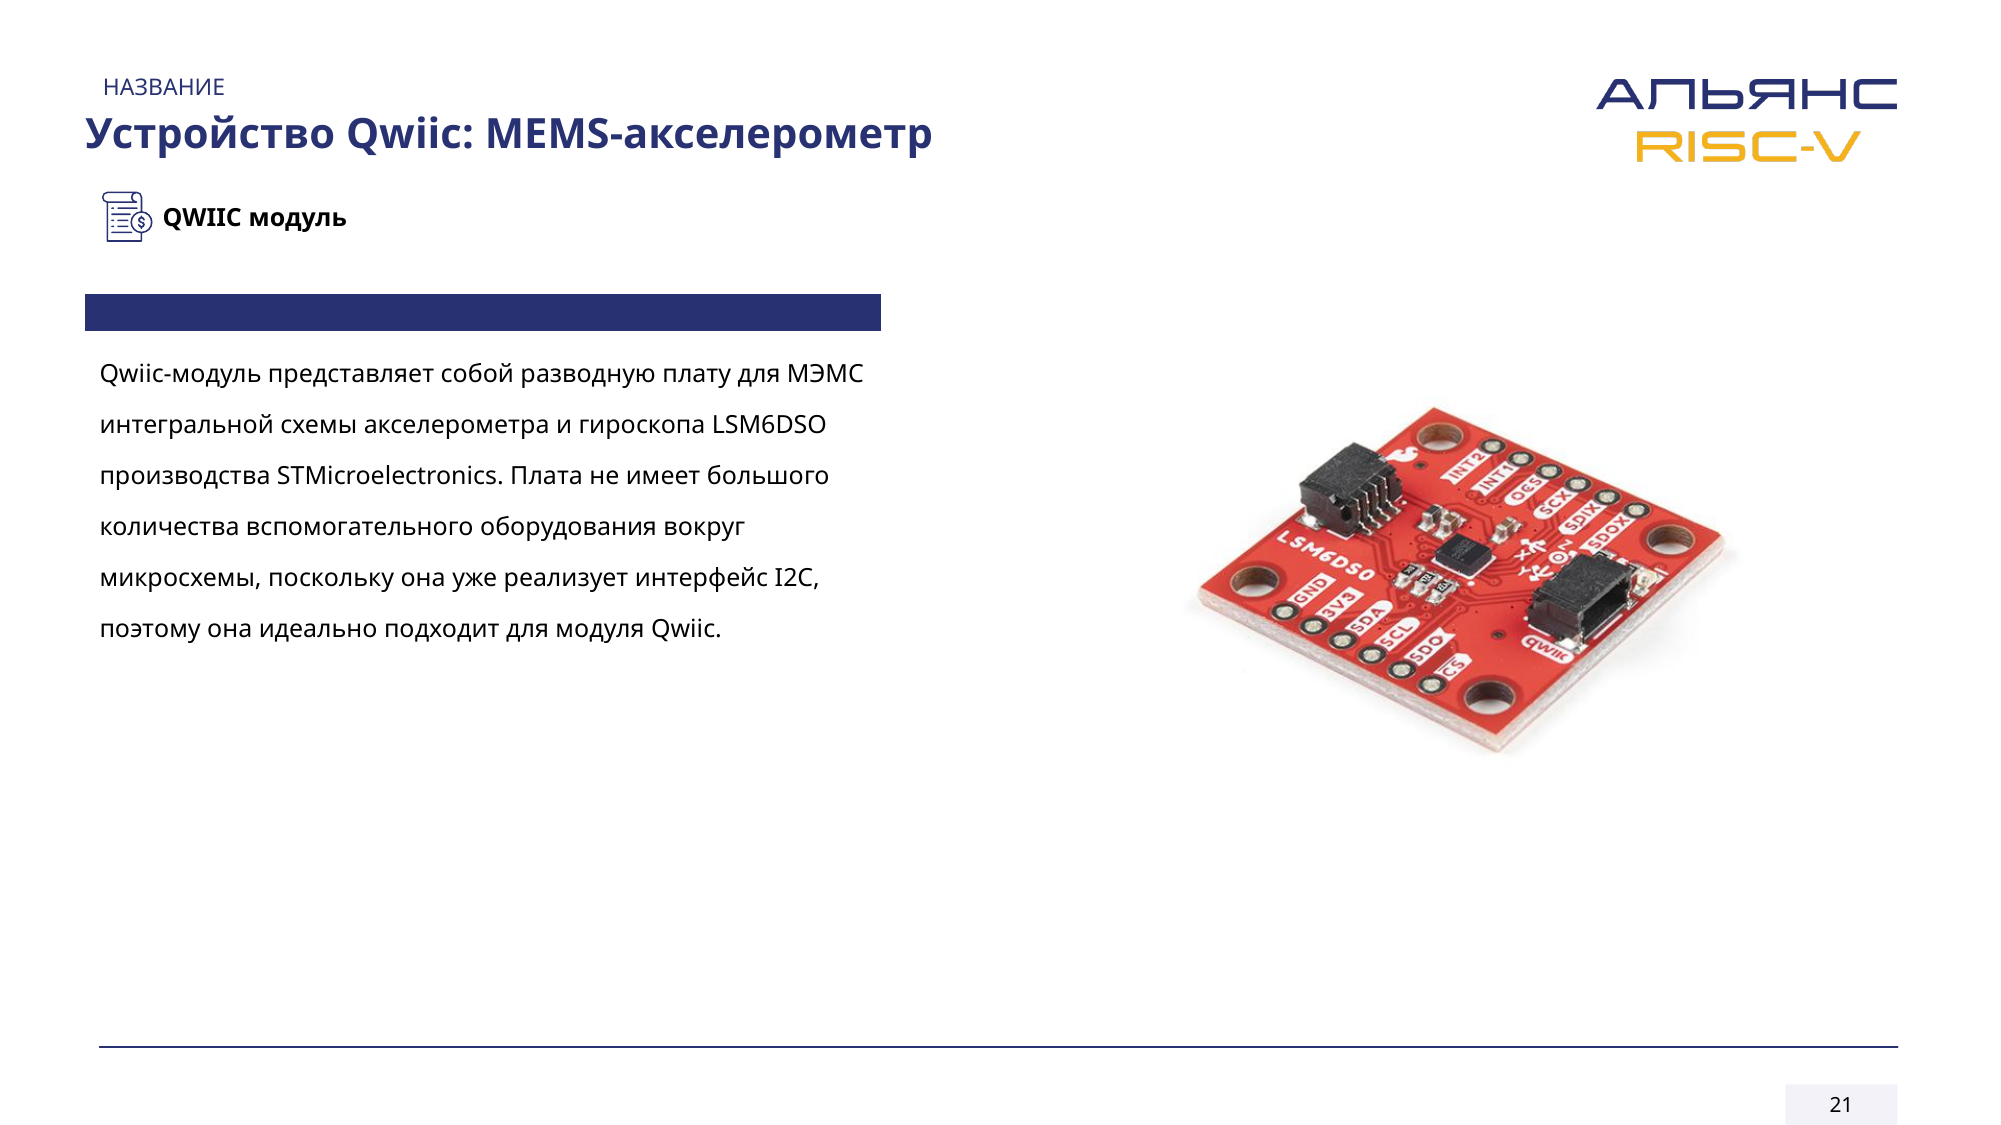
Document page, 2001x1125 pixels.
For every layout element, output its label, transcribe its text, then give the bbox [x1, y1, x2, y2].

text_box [101, 191, 153, 242]
table_cell [85, 616, 882, 656]
text_box QWIIC модуль [162, 201, 1005, 232]
table_cell Qwiic-модуль представляет собой разводную плату для МЭМС интегральной схемы акселерометра и гироскопа LSM6DSO производства STMicroelectronics. Плата не имеет большого количества вспомогательного оборудования вокруг микросхемы, поскольку она уже реализует интерфейс I2C, поэтому она идеально подходит для модуля Qwiic. [85, 331, 882, 616]
text_box НАЗВАНИЕ [88, 65, 1624, 108]
picture [1595, 79, 1898, 162]
text_box 21 [1785, 1084, 1898, 1125]
text_box Устройство Qwiic: MEMS-акселерометр [70, 99, 948, 165]
table_header [85, 294, 881, 331]
picture [1148, 264, 1774, 890]
